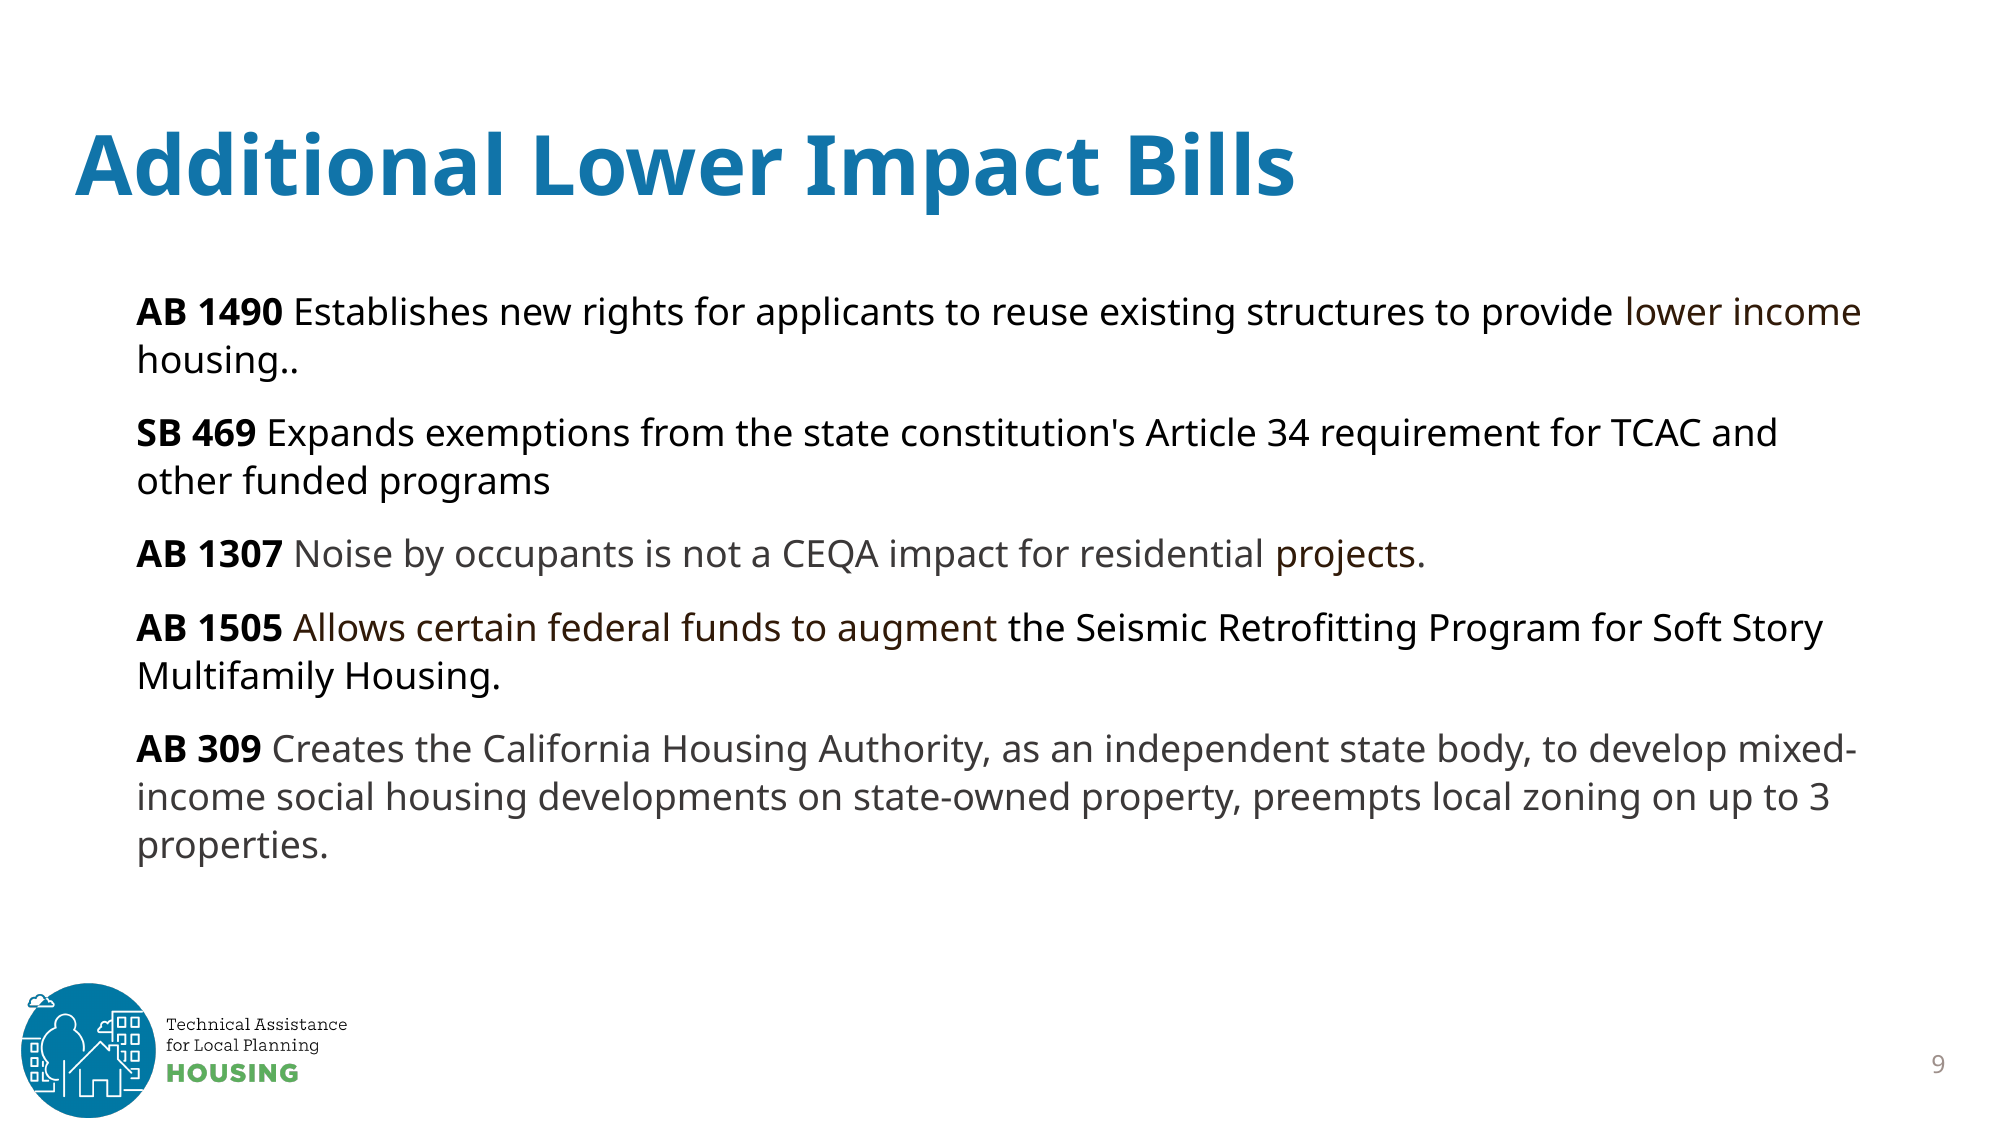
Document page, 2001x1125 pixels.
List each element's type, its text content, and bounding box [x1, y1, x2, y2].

title Additional Lower Impact Bills [60, 59, 1903, 278]
list AB 1490 Establishes new rights for applicants to reuse existing structures to provide lower income housing.. SB 469 Expands exemptions from the state constitution's Article 34 requirement for TCAC and other funded programs AB 1307 Noise by occupants is not a CEQA impact for residential projects. AB 1505 Allows certain federal funds to augment the Seismic Retrofitting Program for Soft Story Multifamily Housing. AB 309 Creates the California Housing Authority, as an independent state body, to develop mixed-income social housing developments on state-owned property, preempts local zoning on up to 3 properties. [121, 278, 1879, 987]
slide_number 9 [1856, 1035, 1961, 1096]
picture [11, 973, 352, 1124]
